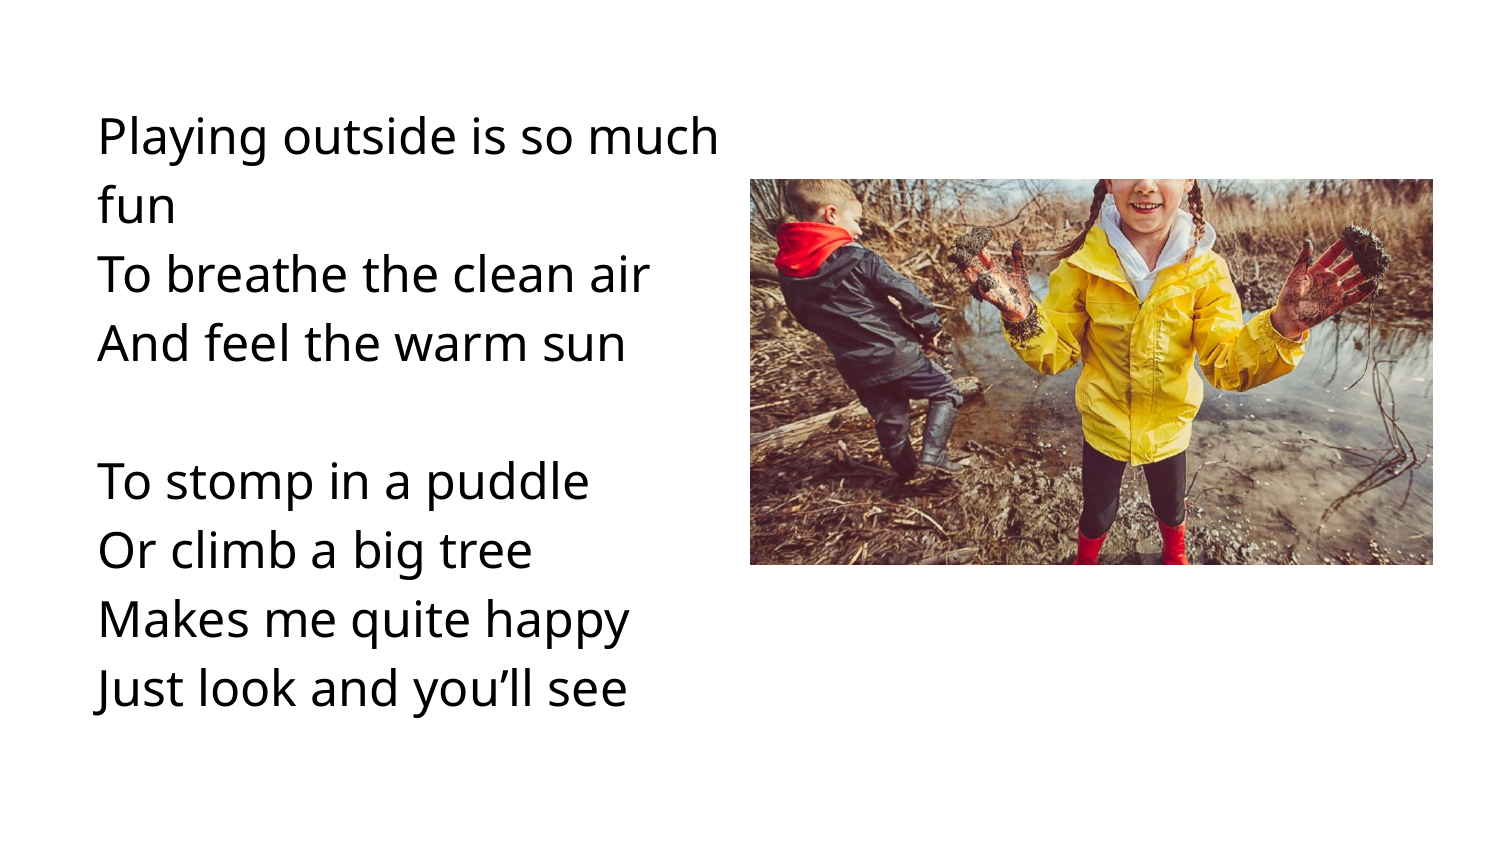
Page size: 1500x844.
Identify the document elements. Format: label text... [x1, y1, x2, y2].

text_box Playing outside is so much fun To breathe the clean air And feel the warm sun To stomp in a puddle Or climb a big tree Makes me quite happy Just look and you’ll see [82, 80, 739, 732]
picture [749, 179, 1433, 565]
